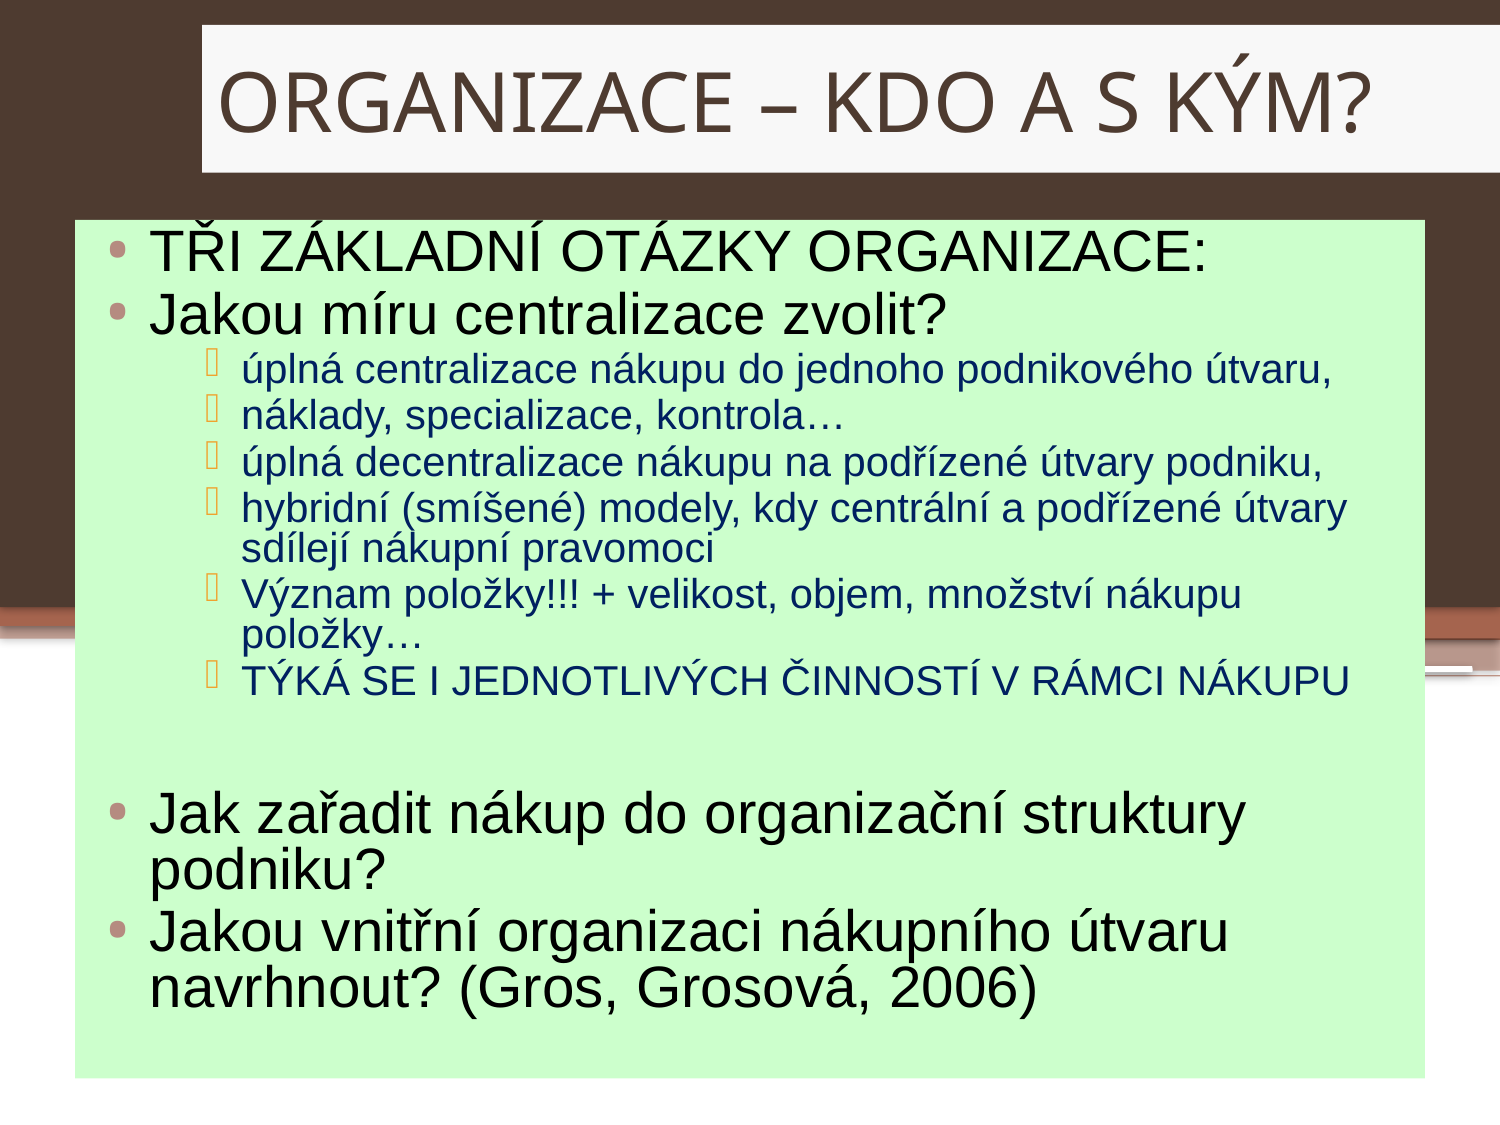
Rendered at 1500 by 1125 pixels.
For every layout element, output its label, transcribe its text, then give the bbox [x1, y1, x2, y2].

list TŘI ZÁKLADNÍ OTÁZKY ORGANIZACE: Jakou míru centralizace zvolit? úplná centralizace nákupu do jednoho podnikového útvaru, náklady, specializace, kontrola… úplná decentralizace nákupu na podřízené útvary podniku, hybridní (smíšené) modely, kdy centrální a podřízené útvary sdílejí nákupní pravomoci Význam položky!!! + velikost, objem, množství nákupu položky… TÝKÁ SE I JEDNOTLIVÝCH ČINNOSTÍ V RÁMCI NÁKUPU Jak zařadit nákup do organizační struktury podniku? Jakou vnitřní organizaci nákupního útvaru navrhnout? (Gros, Grosová, 2006) [75, 219, 1425, 1079]
title ORGANIZACE – KDO A S KÝM? [202, 24, 1500, 173]
